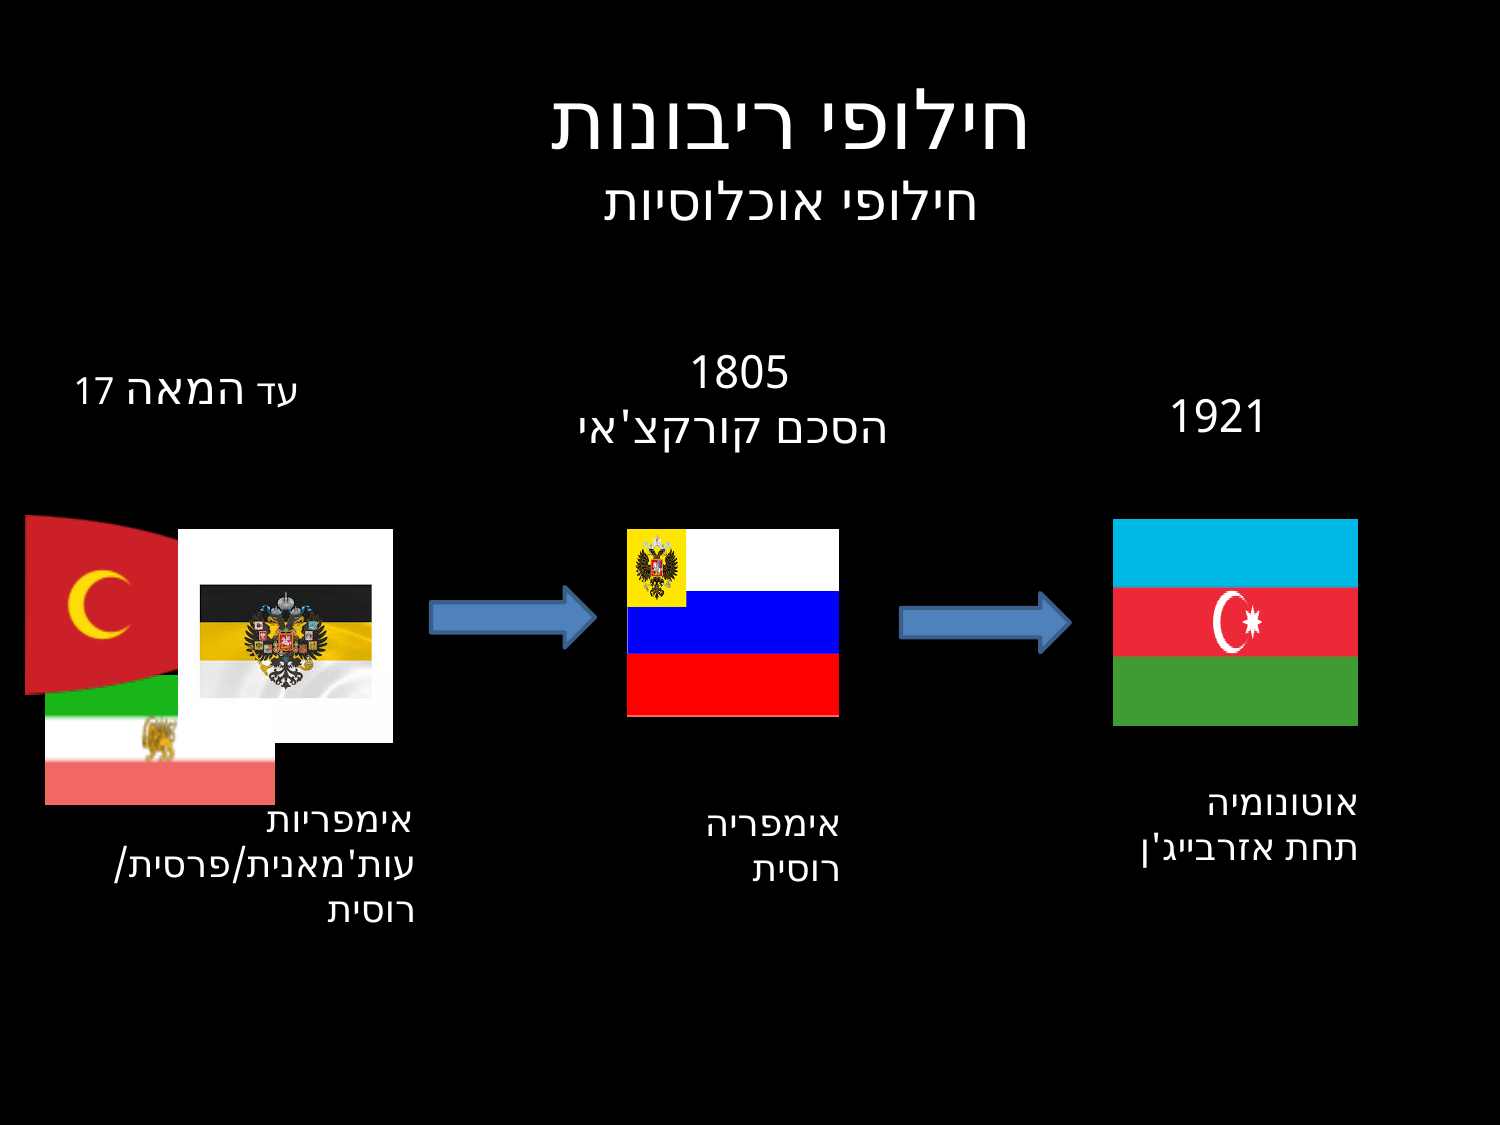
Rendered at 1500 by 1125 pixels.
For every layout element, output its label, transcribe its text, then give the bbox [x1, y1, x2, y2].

text_box [898, 591, 1072, 655]
text_box עד המאה 17 [42, 351, 315, 422]
text_box חילופי ריבונות חילופי אוכלוסיות [501, 59, 1083, 239]
text_box 1921 [1083, 379, 1355, 450]
picture [1113, 587, 1358, 726]
picture [25, 514, 393, 805]
text_box אימפריה רוסית [596, 791, 857, 897]
text_box אימפריות עות'מאנית/פרסית/רוסית [17, 787, 432, 938]
text_box 1805 הסכם קורקצ'אי [550, 334, 917, 460]
picture [627, 528, 840, 717]
text_box [428, 585, 598, 650]
text_box אוטונומיה תחת אזרבייג'ן [1114, 770, 1375, 876]
